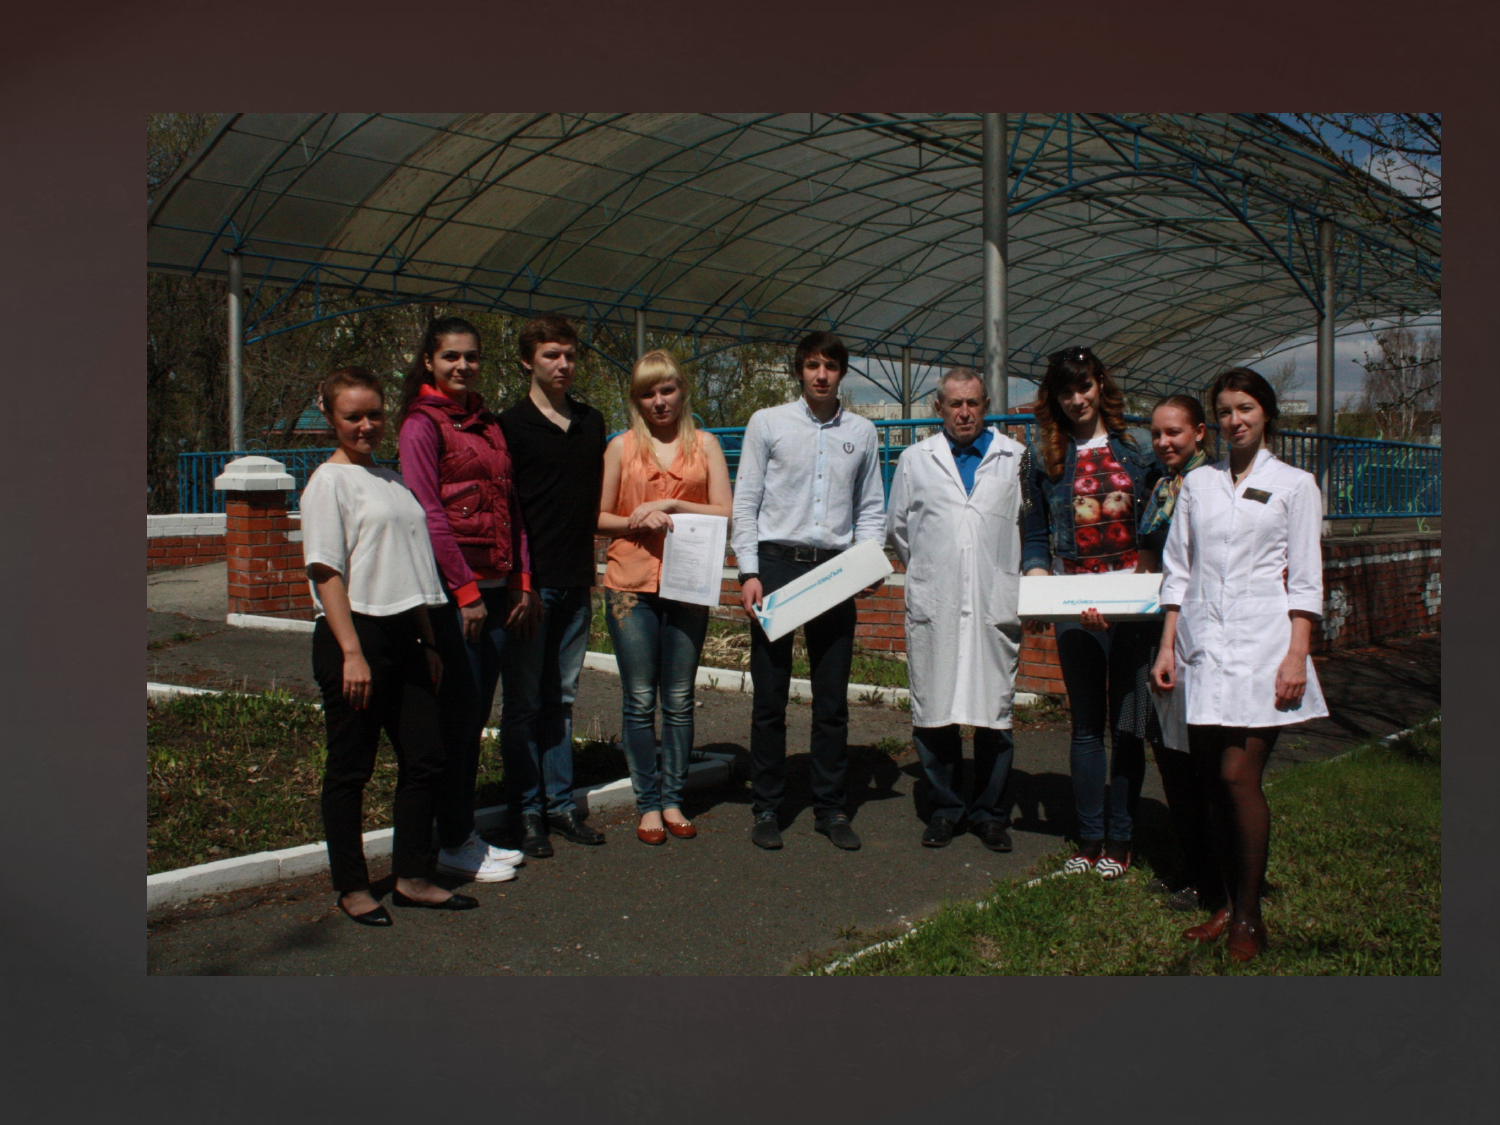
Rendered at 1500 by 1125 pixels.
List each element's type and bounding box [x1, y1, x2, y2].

list [146, 113, 1442, 977]
